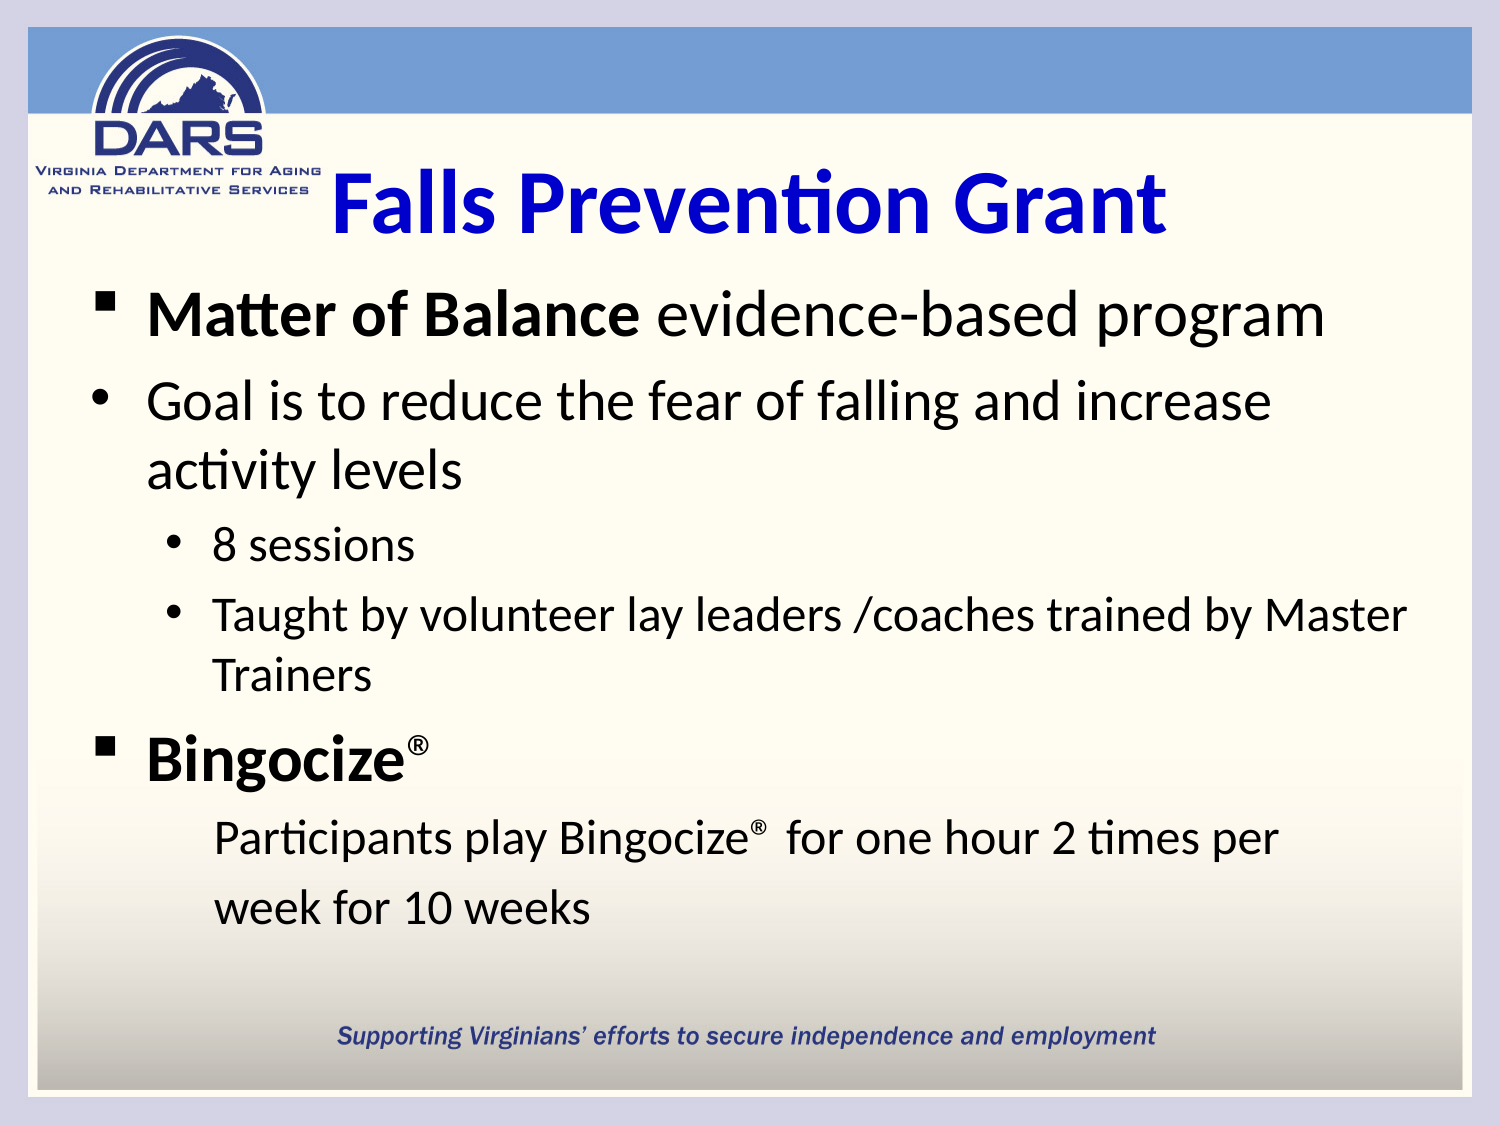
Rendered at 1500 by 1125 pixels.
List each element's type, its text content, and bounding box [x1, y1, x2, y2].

picture [0, 0, 1500, 1125]
title Falls Prevention Grant [75, 45, 1425, 262]
list Matter of Balance evidence-based program Goal is to reduce the fear of falling and increase activity levels 8 sessions Taught by volunteer lay leaders /coaches trained by Master Trainers Bingocize® Participants play Bingocize® for one hour 2 times per week for 10 weeks [75, 262, 1425, 1005]
